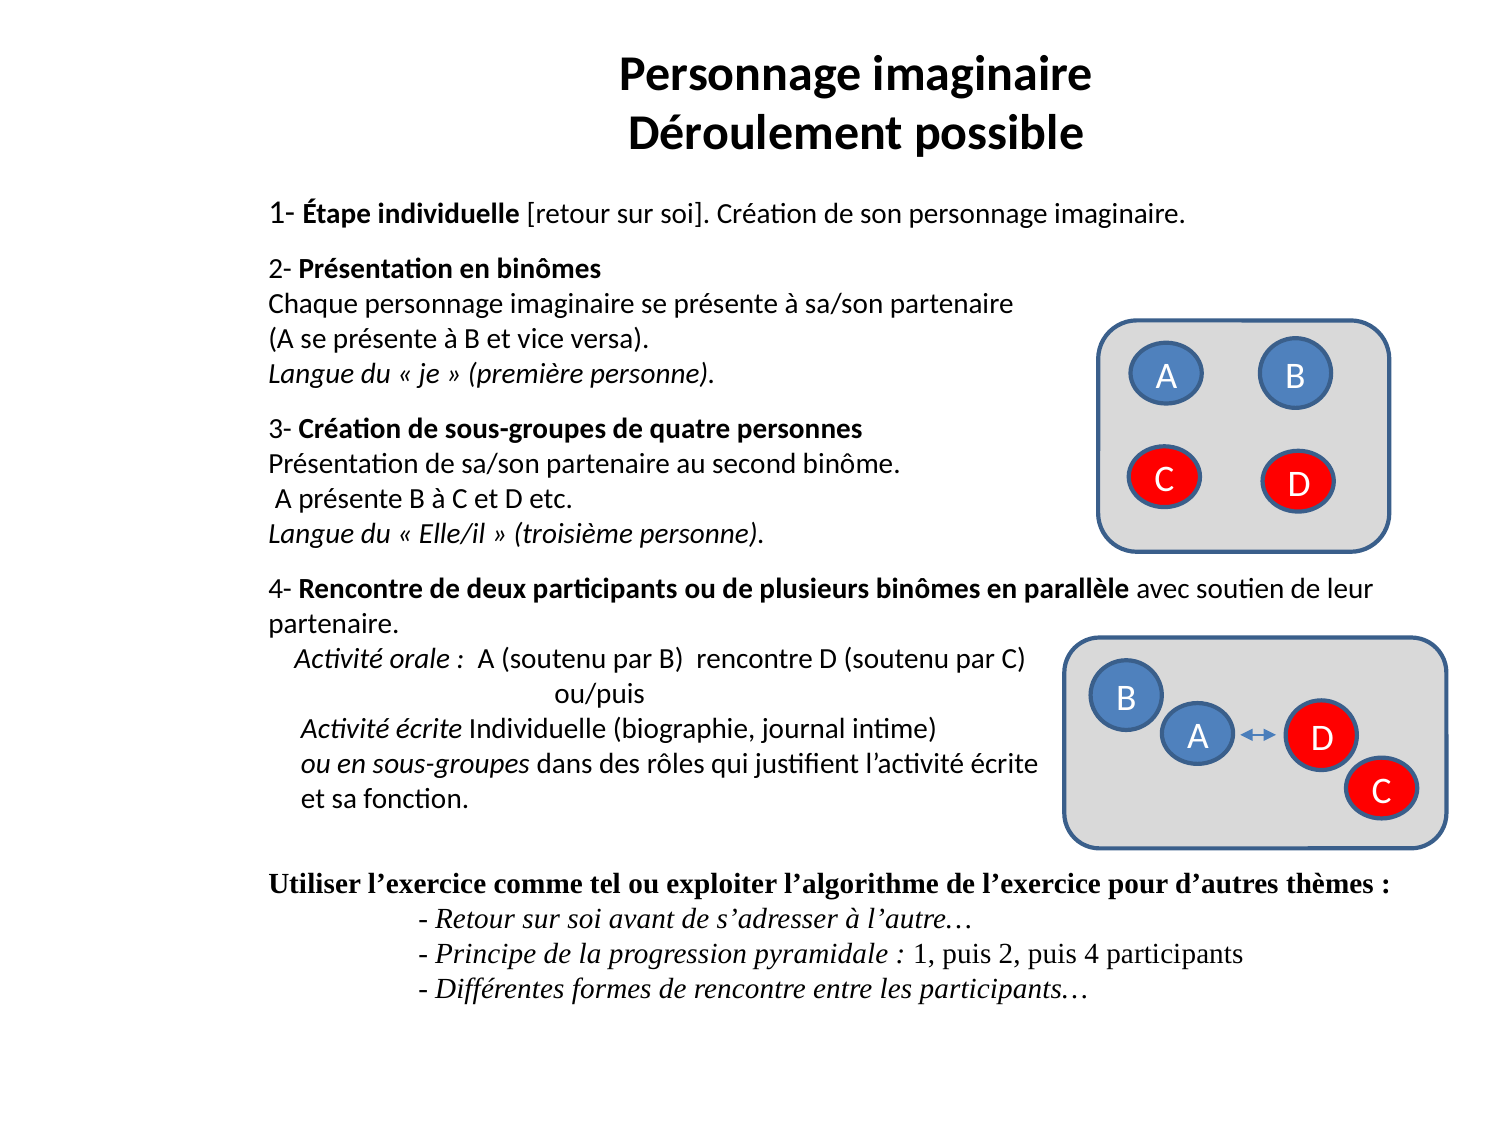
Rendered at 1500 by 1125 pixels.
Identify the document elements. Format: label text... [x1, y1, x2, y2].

text_box C [1343, 755, 1420, 821]
text_box D [1283, 698, 1360, 773]
text_box A [1128, 340, 1204, 406]
text_box D [1260, 448, 1336, 514]
text_box B [1257, 336, 1334, 410]
text_box Personnage imaginaire Déroulement possible 1- Étape individuelle [retour sur soi]. Création de son personnage imaginaire. 2- Présentation en binômes Chaque personnage imaginaire se présente à sa/son partenaire (A se présente à B et vice versa). Langue du « je » (première personne). 3- Création de sous-groupes de quatre personnes Présentation de sa/son partenaire au second binôme. A présente B à C et D etc. Langue du « Elle/il » (troisième personne). 4- Rencontre de deux participants ou de plusieurs binômes en parallèle avec soutien de leur partenaire. Activité orale : A (soutenu par B) rencontre D (soutenu par C) ou/puis Activité écrite Individuelle (biographie, journal intime) ou en sous-groupes dans des rôles qui justifient l’activité écrite et sa fonction. Utiliser l’exercice comme tel ou exploiter l’algorithme de l’exercice pour d’autres thèmes : - Retour sur soi avant de s’adresser à l’autre… - Principe de la progression pyramidale : 1, puis 2, puis 4 participants - Différentes formes de rencontre entre les participants… [253, 32, 1460, 1012]
text_box A [1159, 700, 1236, 766]
text_box B [1088, 658, 1164, 733]
text_box C [1126, 444, 1203, 510]
text_box [1096, 318, 1392, 554]
